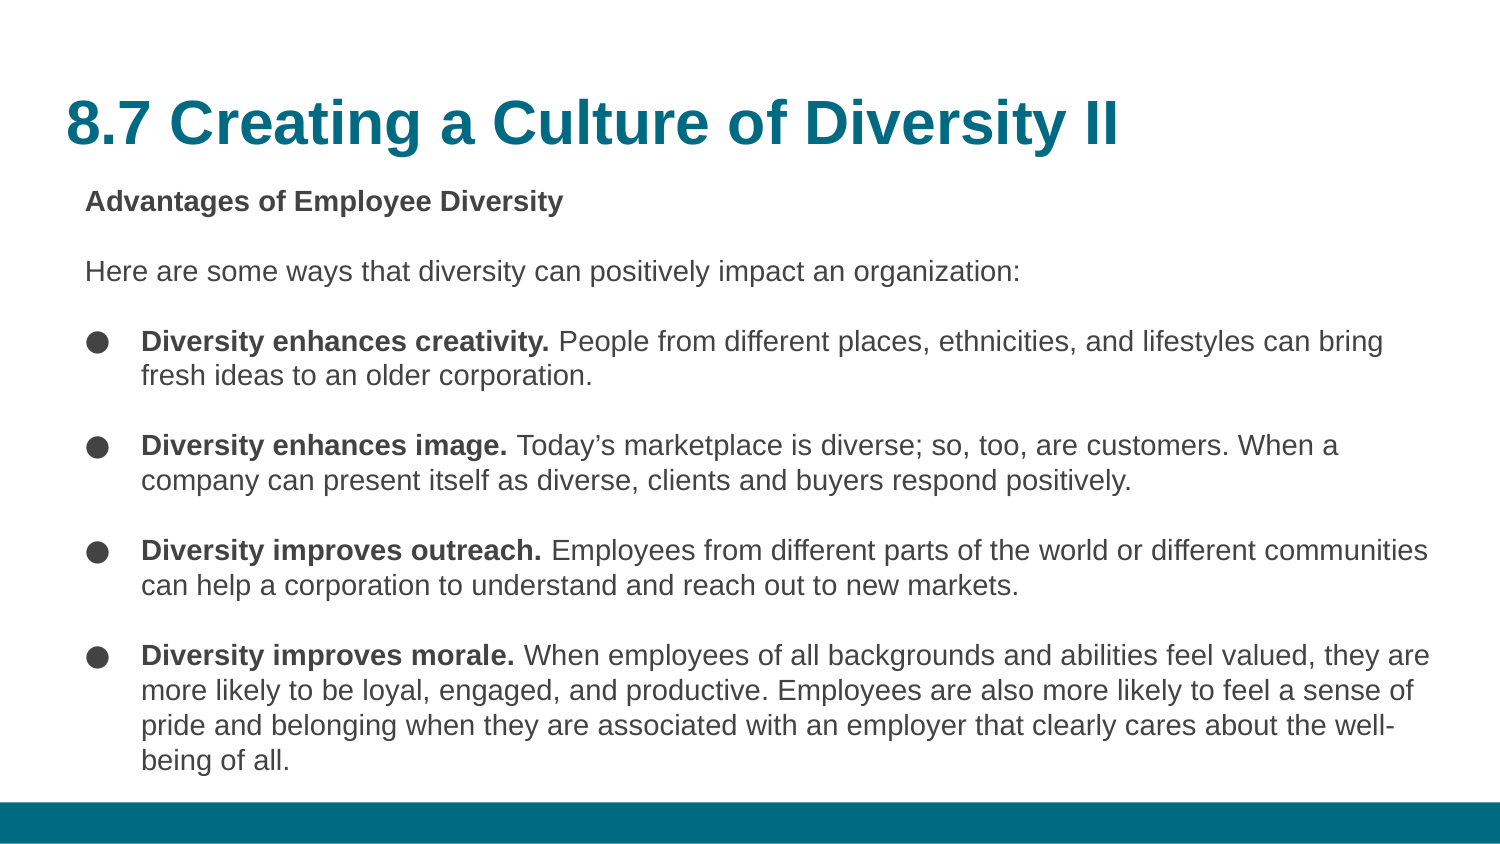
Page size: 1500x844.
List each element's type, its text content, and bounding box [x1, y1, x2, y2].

title 8.7 Creating a Culture of Diversity II [51, 67, 1449, 166]
list Advantages of Employee Diversity Here are some ways that diversity can positively impact an organization: Diversity enhances creativity. People from different places, ethnicities, and lifestyles can bring fresh ideas to an older corporation. Diversity enhances image. Today’s marketplace is diverse; so, too, are customers. When a company can present itself as diverse, clients and buyers respond positively. Diversity improves outreach. Employees from different parts of the world or different communities can help a corporation to understand and reach out to new markets. Diversity improves morale. When employees of all backgrounds and abilities feel valued, they are more likely to be loyal, engaged, and productive. Employees are also more likely to feel a sense of pride and belonging when they are associated with an employer that clearly cares about the well-being of all. [51, 166, 1449, 715]
